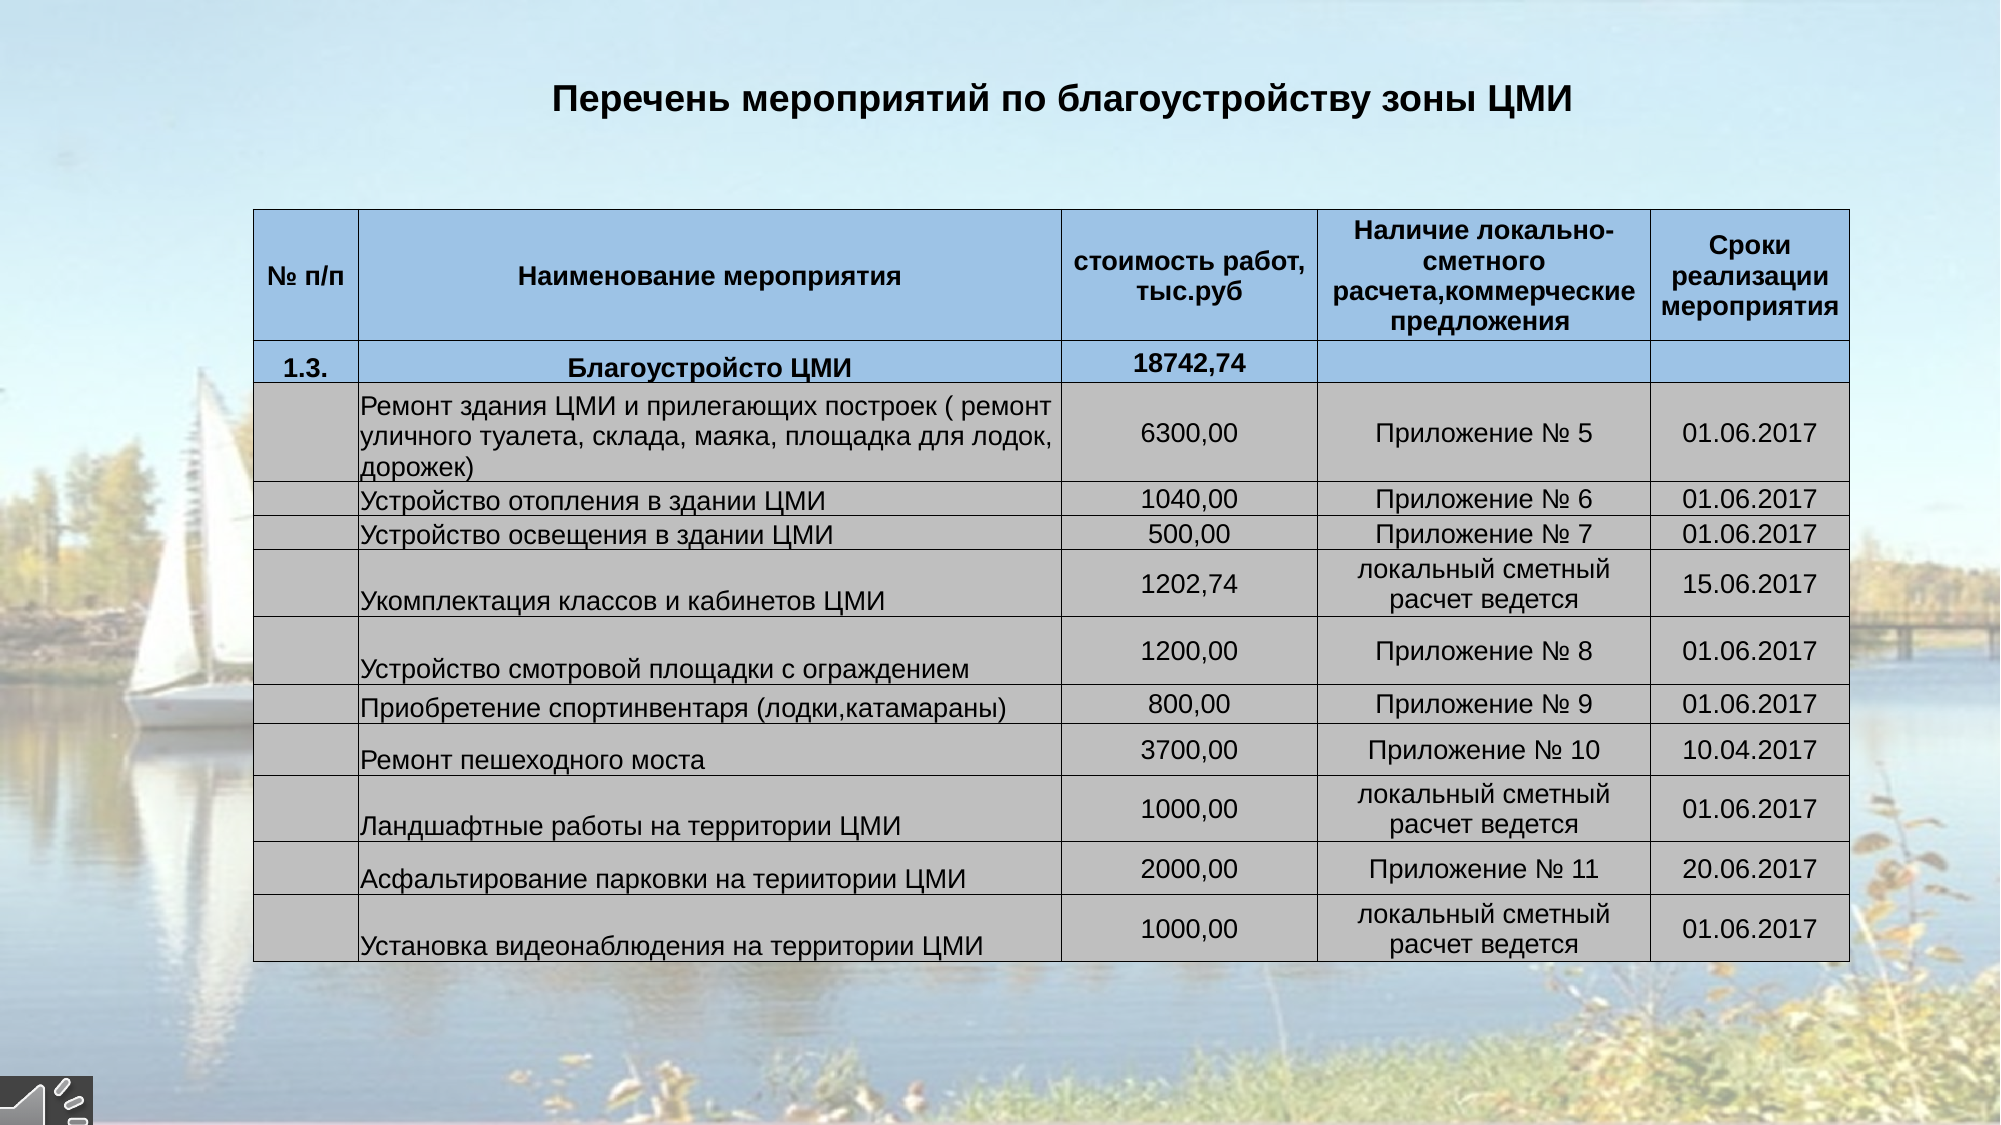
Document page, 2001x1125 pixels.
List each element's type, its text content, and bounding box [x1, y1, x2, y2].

table_cell [254, 617, 358, 684]
table_cell Ремонт здания ЦМИ и прилегающих построек ( ремонт уличного туалета, склада, маяка, площадка для лодок, дорожек) [359, 383, 1061, 481]
table_cell 01.06.2017 [1651, 685, 1849, 723]
table_cell [254, 383, 358, 481]
table_cell [254, 776, 358, 841]
table_cell локальный сметный расчет ведется [1318, 895, 1650, 961]
table_cell Приложение № 10 [1318, 724, 1650, 775]
table_cell Благоустройсто ЦМИ [359, 341, 1061, 382]
table_cell Приложение № 6 [1318, 482, 1650, 515]
table_cell Асфальтирование парковки на териитории ЦМИ [359, 842, 1061, 894]
table_header Наименование мероприятия [359, 210, 1061, 340]
table_cell локальный сметный расчет ведется [1318, 550, 1650, 616]
text_box Перечень мероприятий по благоустройству зоны ЦМИ [387, 66, 1671, 126]
table_cell 01.06.2017 [1651, 516, 1849, 549]
table_cell Установка видеонаблюдения на территории ЦМИ [359, 895, 1061, 961]
table_cell Приложение № 11 [1318, 842, 1650, 894]
table_cell [1318, 341, 1650, 382]
table_cell 15.06.2017 [1651, 550, 1849, 616]
table_header Наличие локально-сметного расчета,коммерческие предложения [1318, 210, 1650, 340]
table_cell 01.06.2017 [1651, 895, 1849, 961]
table_cell 800,00 [1062, 685, 1317, 723]
table_cell 1200,00 [1062, 617, 1317, 684]
table_cell 1000,00 [1062, 895, 1317, 961]
table_cell 2000,00 [1062, 842, 1317, 894]
table_cell [254, 685, 358, 723]
table_cell [254, 550, 358, 616]
table_cell Ландшафтные работы на территории ЦМИ [359, 776, 1061, 841]
picture [0, 1074, 95, 1125]
table_cell локальный сметный расчет ведется [1318, 776, 1650, 841]
table_cell 3700,00 [1062, 724, 1317, 775]
table_cell 01.06.2017 [1651, 482, 1849, 515]
table_cell [254, 724, 358, 775]
table_cell 18742,74 [1062, 341, 1317, 382]
table_cell Приобретение спортинвентаря (лодки,катамараны) [359, 685, 1061, 723]
table_cell 01.06.2017 [1651, 617, 1849, 684]
table_cell 10.04.2017 [1651, 724, 1849, 775]
table_cell Устройство освещения в здании ЦМИ [359, 516, 1061, 549]
table_cell [254, 482, 358, 515]
table_header № п/п [254, 210, 358, 340]
table_cell 1040,00 [1062, 482, 1317, 515]
table_cell 500,00 [1062, 516, 1317, 549]
table_cell Приложение № 8 [1318, 617, 1650, 684]
table_cell Приложение № 5 [1318, 383, 1650, 481]
table_cell Укомплектация классов и кабинетов ЦМИ [359, 550, 1061, 616]
table_cell 1000,00 [1062, 776, 1317, 841]
table_cell [1651, 341, 1849, 382]
table_cell 1202,74 [1062, 550, 1317, 616]
table_cell 20.06.2017 [1651, 842, 1849, 894]
table_cell 6300,00 [1062, 383, 1317, 481]
table_cell Устройство отопления в здании ЦМИ [359, 482, 1061, 515]
table_header стоимость работ, тыс.руб [1062, 210, 1317, 340]
table_cell 01.06.2017 [1651, 776, 1849, 841]
table_cell Приложение № 9 [1318, 685, 1650, 723]
table_cell [254, 895, 358, 961]
table_cell 01.06.2017 [1651, 383, 1849, 481]
table_cell [254, 516, 358, 549]
table_cell Приложение № 7 [1318, 516, 1650, 549]
table_cell [254, 842, 358, 894]
table_cell Устройство смотровой площадки с ограждением [359, 617, 1061, 684]
table_cell Ремонт пешеходного моста [359, 724, 1061, 775]
table_header Сроки реализации мероприятия [1651, 210, 1849, 340]
table_cell 1.3. [254, 341, 358, 382]
